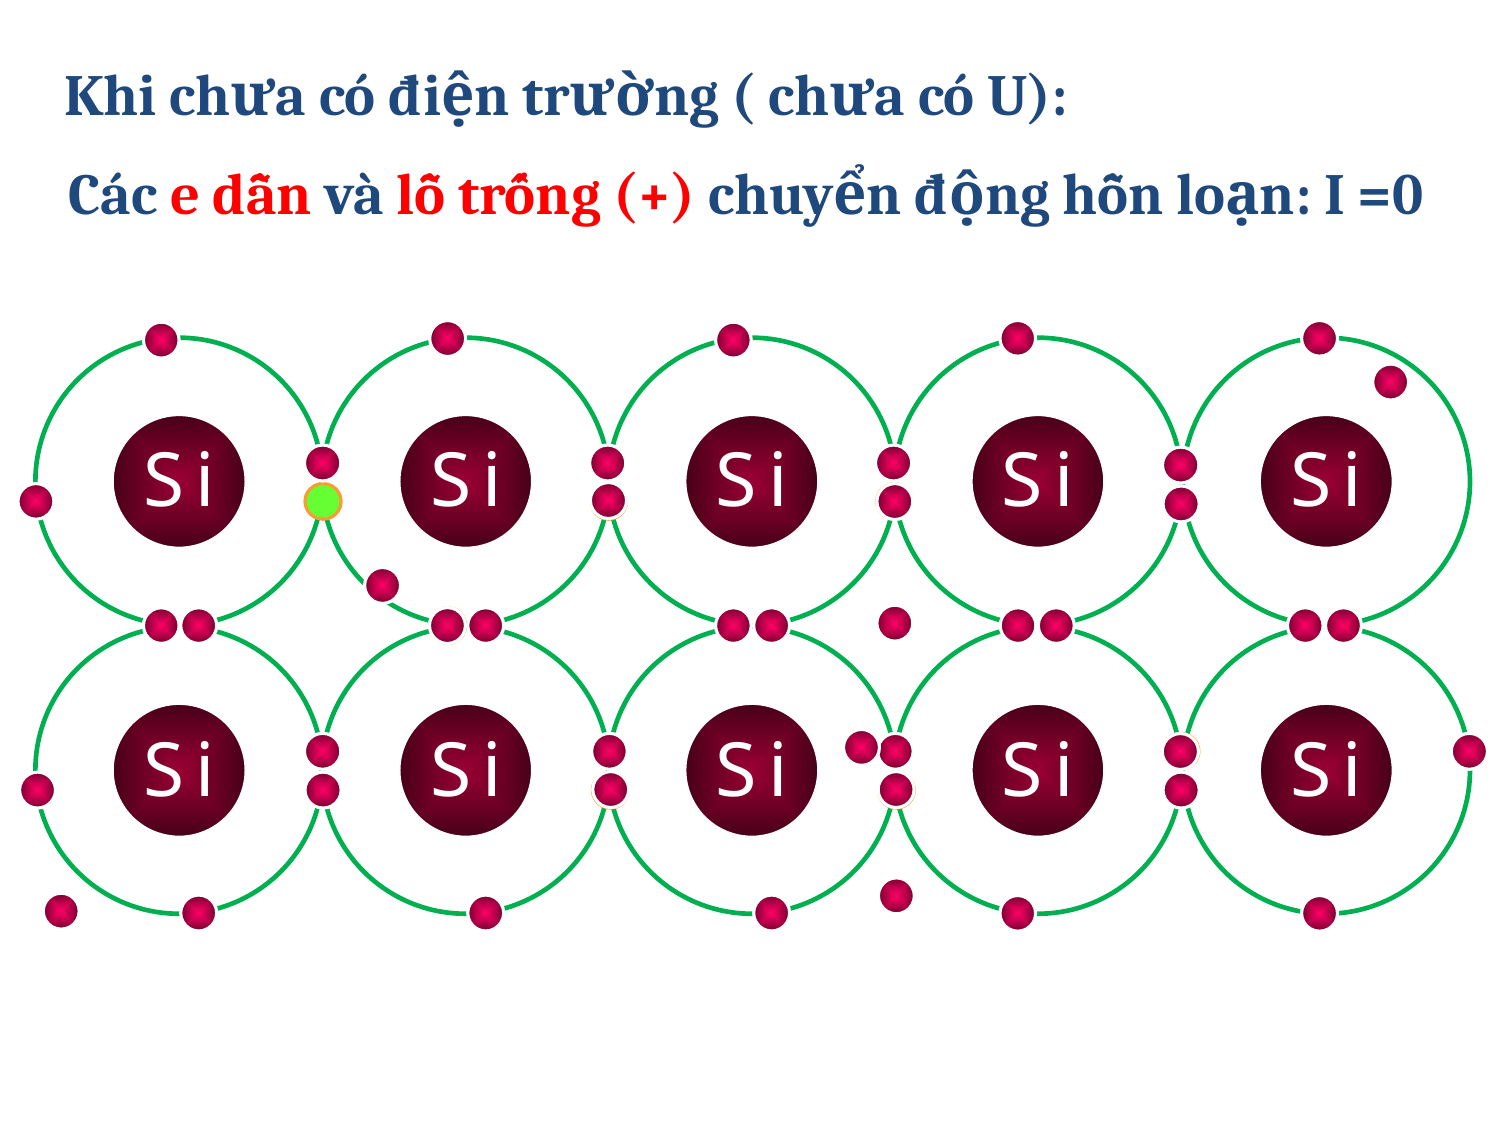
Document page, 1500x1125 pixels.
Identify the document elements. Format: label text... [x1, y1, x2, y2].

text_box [421, 727, 510, 816]
text_box [753, 607, 790, 644]
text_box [706, 437, 795, 526]
text_box [894, 626, 1182, 914]
text_box [180, 607, 217, 644]
text_box [1451, 733, 1488, 770]
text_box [706, 727, 795, 816]
text_box [19, 772, 56, 809]
text_box [304, 733, 341, 770]
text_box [1280, 727, 1369, 816]
text_box Các e dẫn và lỗ trống (+) chuyển động hỗn loạn: I =0 [53, 148, 1470, 301]
text_box [1162, 733, 1199, 770]
text_box [1163, 772, 1200, 809]
text_box [1325, 607, 1362, 644]
text_box [878, 877, 915, 914]
text_box [876, 483, 913, 520]
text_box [992, 727, 1081, 816]
text_box [143, 607, 180, 644]
text_box [1301, 320, 1338, 357]
text_box [894, 337, 1182, 626]
text_box [17, 483, 54, 520]
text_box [134, 727, 222, 816]
text_box [591, 733, 628, 770]
text_box [143, 322, 180, 359]
text_box [753, 895, 790, 932]
text_box [364, 567, 401, 604]
text_box [876, 605, 913, 642]
text_box [1372, 364, 1409, 401]
text_box Khi chưa có điện trường ( chưa có U): [11, 50, 1174, 143]
text_box [1000, 607, 1036, 644]
text_box [590, 482, 627, 519]
text_box [35, 627, 321, 914]
text_box [592, 771, 629, 808]
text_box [134, 437, 222, 526]
text_box [321, 626, 608, 914]
text_box [1163, 485, 1200, 522]
text_box [608, 337, 894, 626]
text_box [429, 320, 466, 357]
text_box [1162, 447, 1199, 484]
text_box [43, 893, 80, 930]
text_box [321, 337, 607, 626]
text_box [421, 437, 510, 526]
text_box [429, 607, 466, 644]
text_box [1182, 626, 1471, 914]
text_box [843, 729, 880, 766]
text_box [180, 895, 217, 932]
text_box [1301, 895, 1338, 932]
text_box [999, 895, 1036, 932]
text_box [35, 337, 321, 624]
text_box [467, 607, 504, 644]
text_box [715, 322, 752, 359]
text_box [878, 733, 914, 770]
text_box [304, 772, 342, 809]
text_box [608, 626, 894, 914]
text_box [1280, 437, 1369, 526]
text_box [1038, 607, 1075, 644]
text_box [875, 445, 912, 482]
text_box [589, 445, 626, 482]
text_box [999, 320, 1036, 357]
text_box [715, 607, 752, 644]
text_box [992, 437, 1081, 526]
text_box [878, 771, 915, 808]
text_box [467, 895, 504, 932]
text_box [1287, 607, 1324, 644]
text_box [304, 483, 342, 520]
text_box [304, 445, 341, 482]
text_box [1182, 338, 1471, 626]
